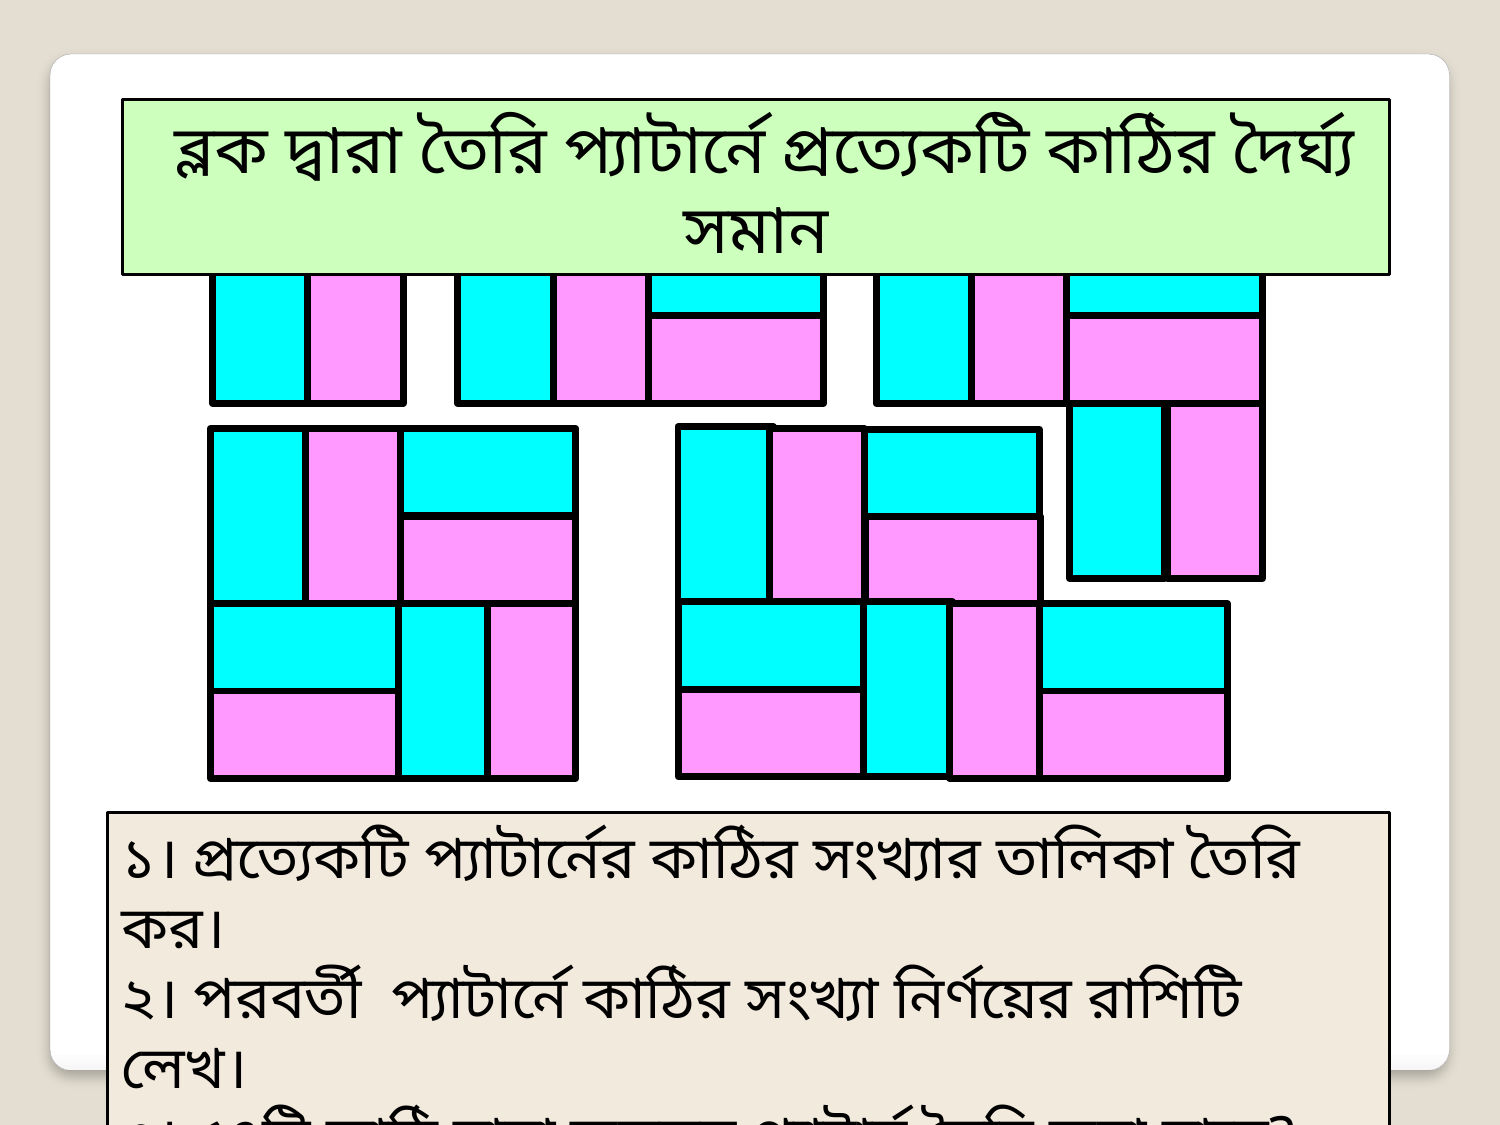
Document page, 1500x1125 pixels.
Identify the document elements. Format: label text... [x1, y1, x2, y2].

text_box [212, 228, 404, 404]
text_box ১। প্রত্যেকটি প্যাটার্নের কাঠির সংখ্যার তালিকা তৈরি কর। ২। পরবর্তী প্যাটার্নে কাঠির সংখ্যা নির্ণয়ের রাশিটি লেখ। ৩। ৫৭টি কাঠি দ্বারা কততম প্যাটার্ন তৈরি করা যাবে? [107, 812, 1390, 1125]
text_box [210, 428, 576, 779]
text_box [457, 228, 824, 404]
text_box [677, 426, 1228, 779]
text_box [875, 228, 1263, 579]
text_box ব্লক দ্বারা তৈরি প্যাটার্নে প্রত্যেকটি কাঠির দৈর্ঘ্য সমান [122, 99, 1390, 275]
